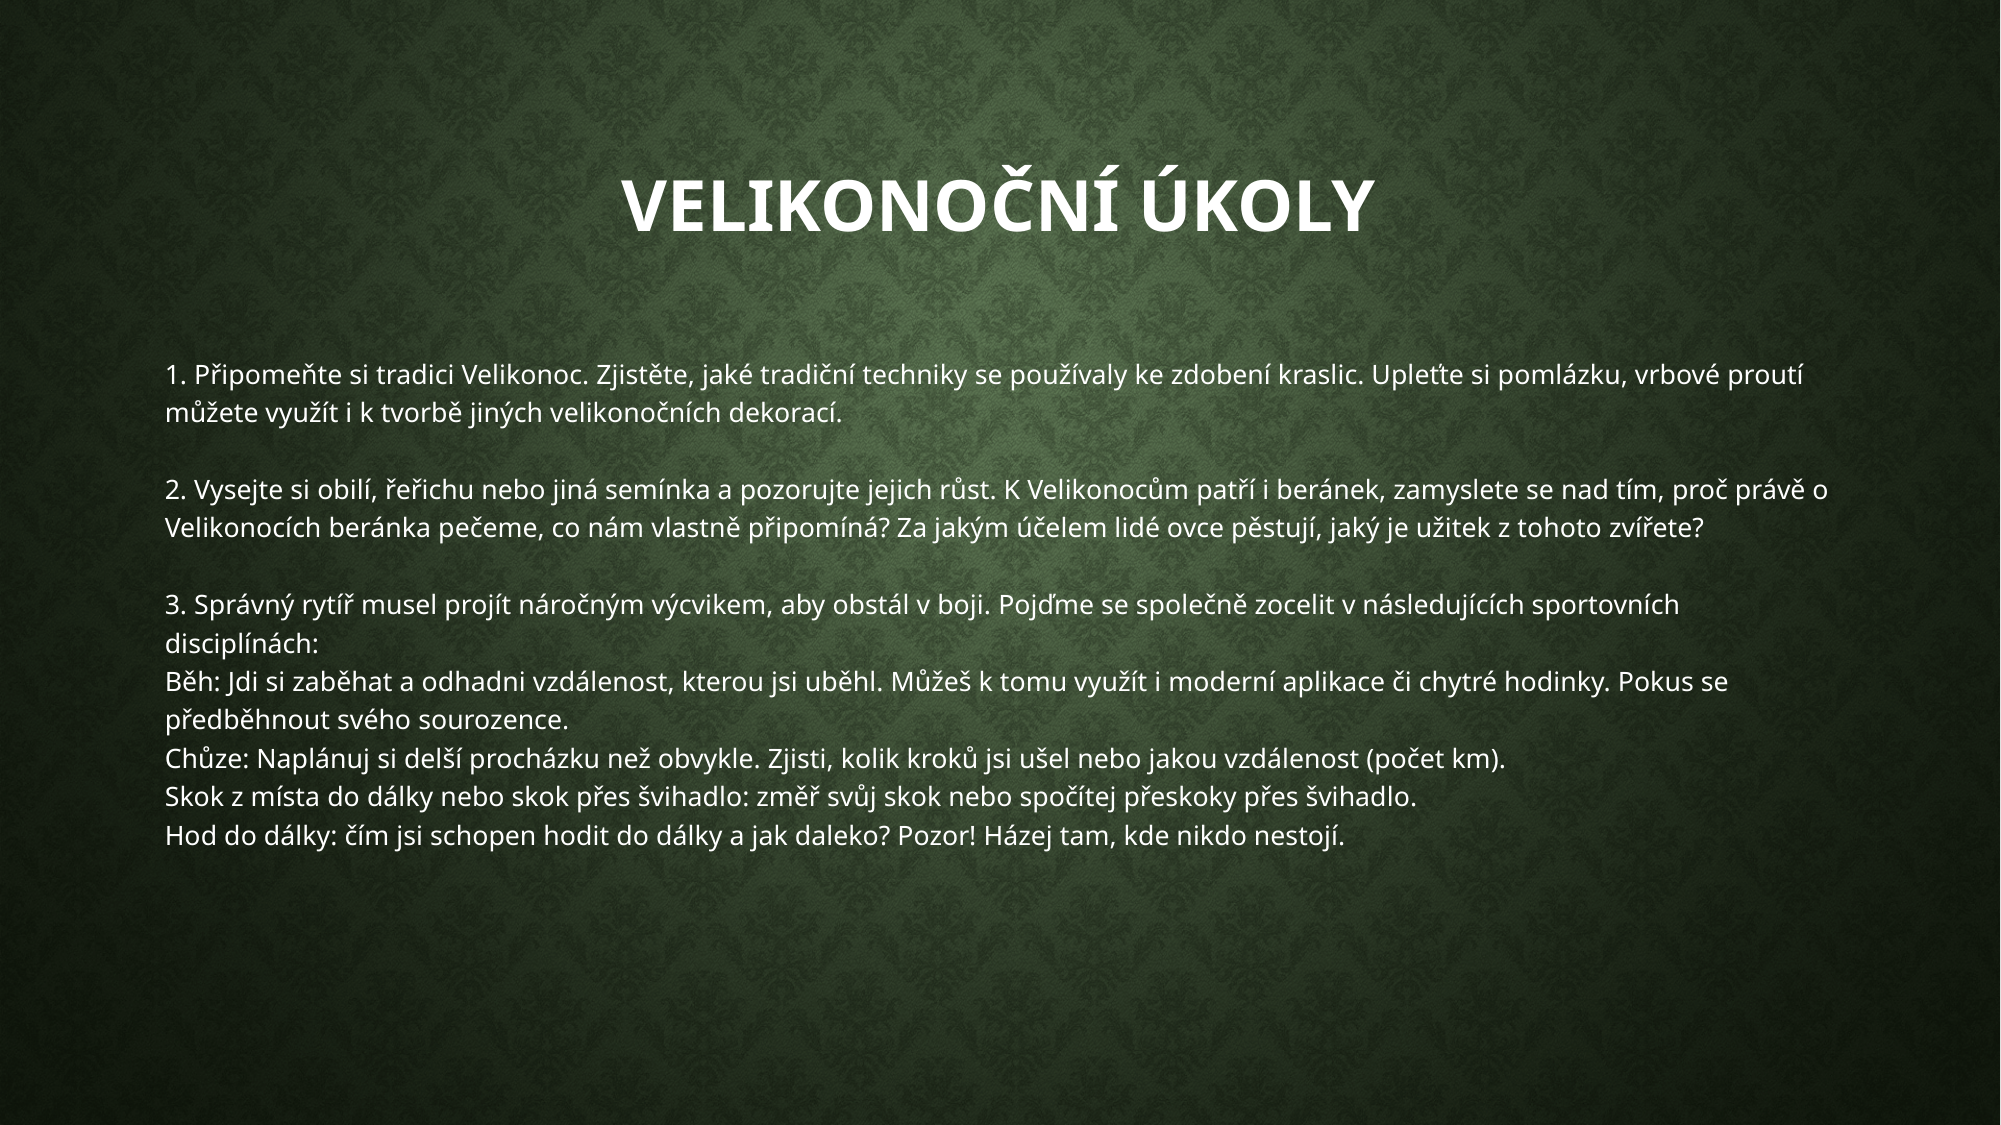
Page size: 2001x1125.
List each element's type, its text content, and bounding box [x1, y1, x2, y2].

title Velikonoční úkoly [149, 99, 1849, 318]
list 1. Připomeňte si tradici Velikonoc. Zjistěte, jaké tradiční techniky se používaly ke zdobení kraslic. Upleťte si pomlázku, vrbové proutí můžete využít i k tvorbě jiných velikonočních dekorací. 2. Vysejte si obilí, řeřichu nebo jiná semínka a pozorujte jejich růst. K Velikonocům patří i beránek, zamyslete se nad tím, proč právě o Velikonocích beránka pečeme, co nám vlastně připomíná? Za jakým účelem lidé ovce pěstují, jaký je užitek z tohoto zvířete? 3. Správný rytíř musel projít náročným výcvikem, aby obstál v boji. Pojďme se společně zocelit v následujících sportovních disciplínách: Běh: Jdi si zaběhat a odhadni vzdálenost, kterou jsi uběhl. Můžeš k tomu využít i moderní aplikace či chytré hodinky. Pokus se předběhnout svého sourozence. Chůze: Naplánuj si delší procházku než obvykle. Zjisti, kolik kroků jsi ušel nebo jakou vzdálenost (počet km). Skok z místa do dálky nebo skok přes švihadlo: změř svůj skok nebo spočítej přeskoky přes švihadlo. Hod do dálky: čím jsi schopen hodit do dálky a jak daleko? Pozor! Házej tam, kde nikdo nestojí. [149, 343, 1849, 950]
